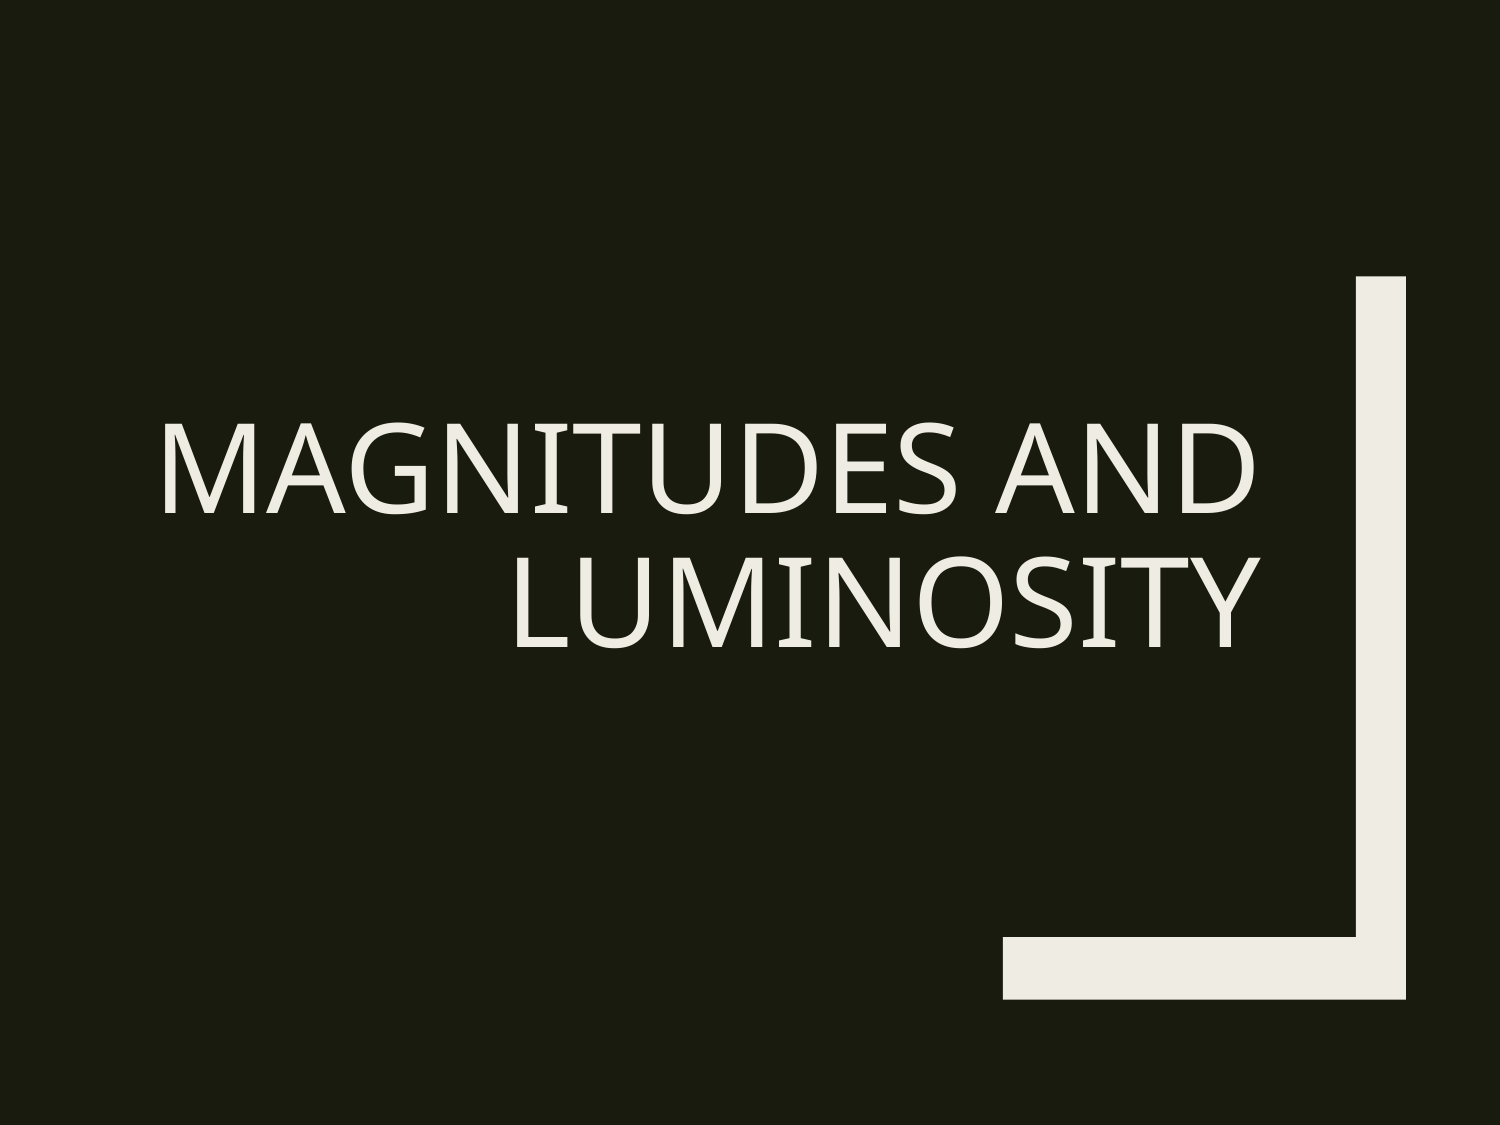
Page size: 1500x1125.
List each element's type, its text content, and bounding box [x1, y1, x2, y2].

title magnitudes and luminosity [94, 213, 1277, 682]
